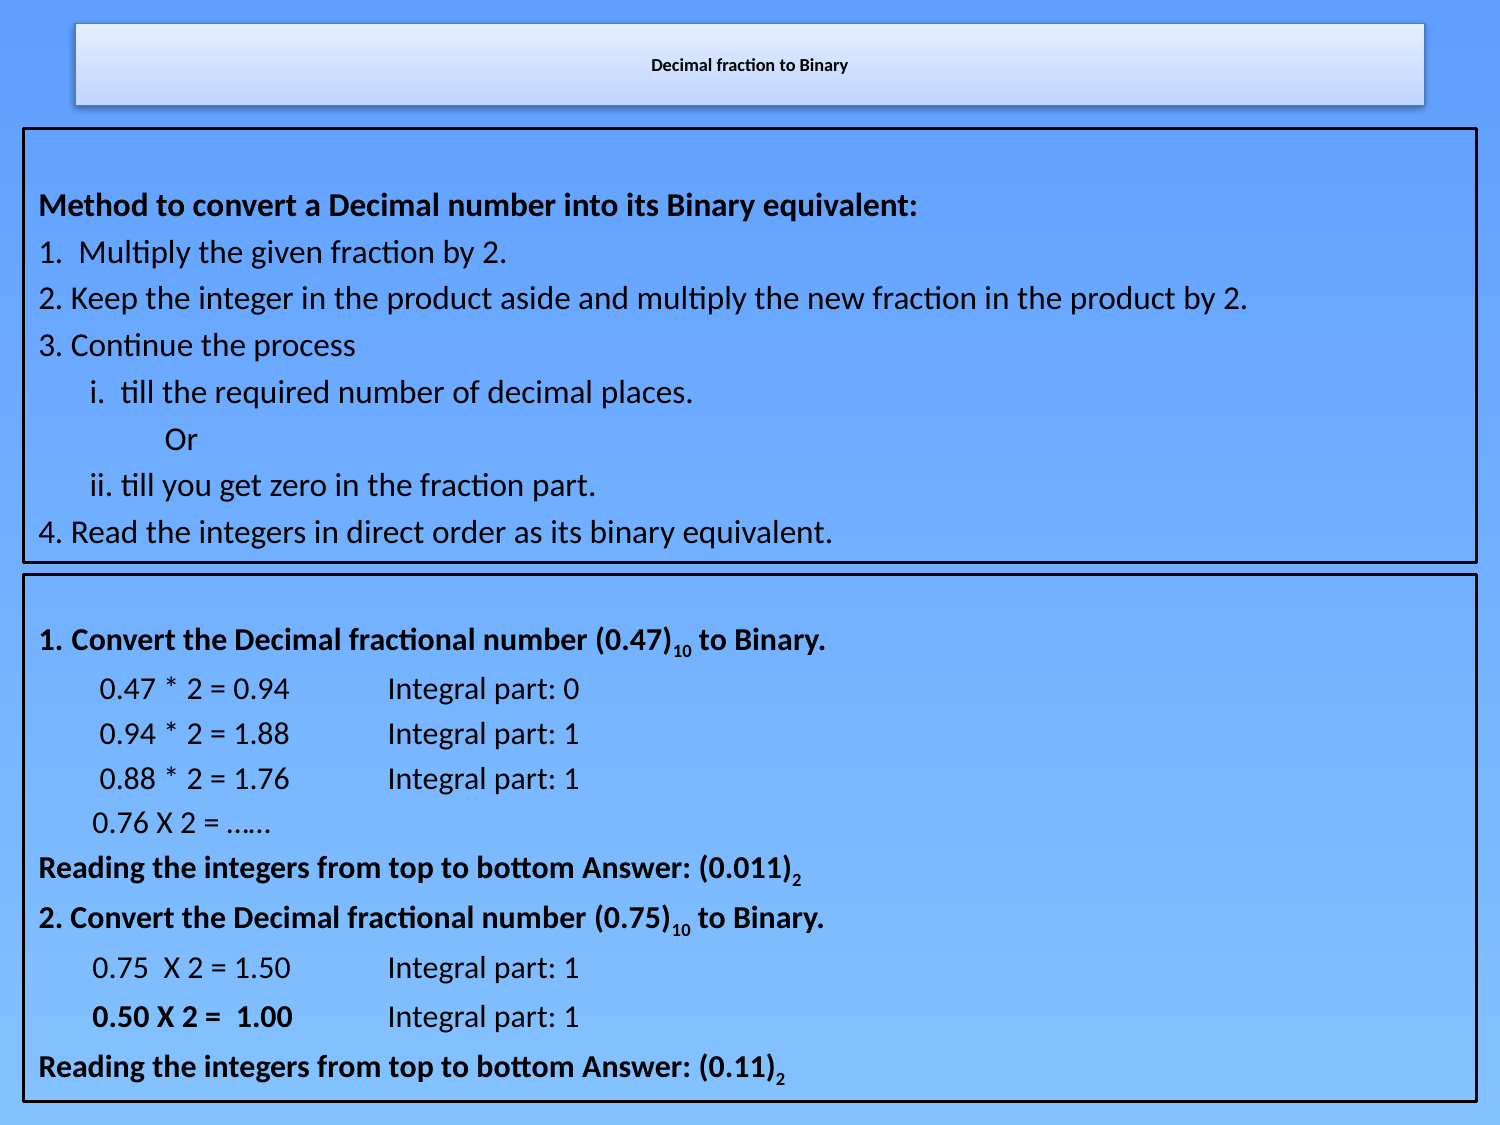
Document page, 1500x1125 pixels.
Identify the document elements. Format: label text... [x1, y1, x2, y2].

list 1. Convert the Decimal fractional number (0.47)10 to Binary. 0.47 * 2 = 0.94 Integral part: 0 0.94 * 2 = 1.88 Integral part: 1 0.88 * 2 = 1.76 Integral part: 1 0.76 X 2 = …… Reading the integers from top to bottom Answer: (0.011)2 2. Convert the Decimal fractional number (0.75)10 to Binary. 0.75 X 2 = 1.50 Integral part: 1 0.50 X 2 = 1.00 Integral part: 1 Reading the integers from top to bottom Answer: (0.11)2 [23, 574, 1477, 1102]
text_box Method to convert a Decimal number into its Binary equivalent: 1. Multiply the given fraction by 2. 2. Keep the integer in the product aside and multiply the new fraction in the product by 2. 3. Continue the process i. till the required number of decimal places. Or ii. till you get zero in the fraction part. 4. Read the integers in direct order as its binary equivalent. [23, 128, 1477, 563]
title Decimal fraction to Binary [74, 23, 1426, 106]
